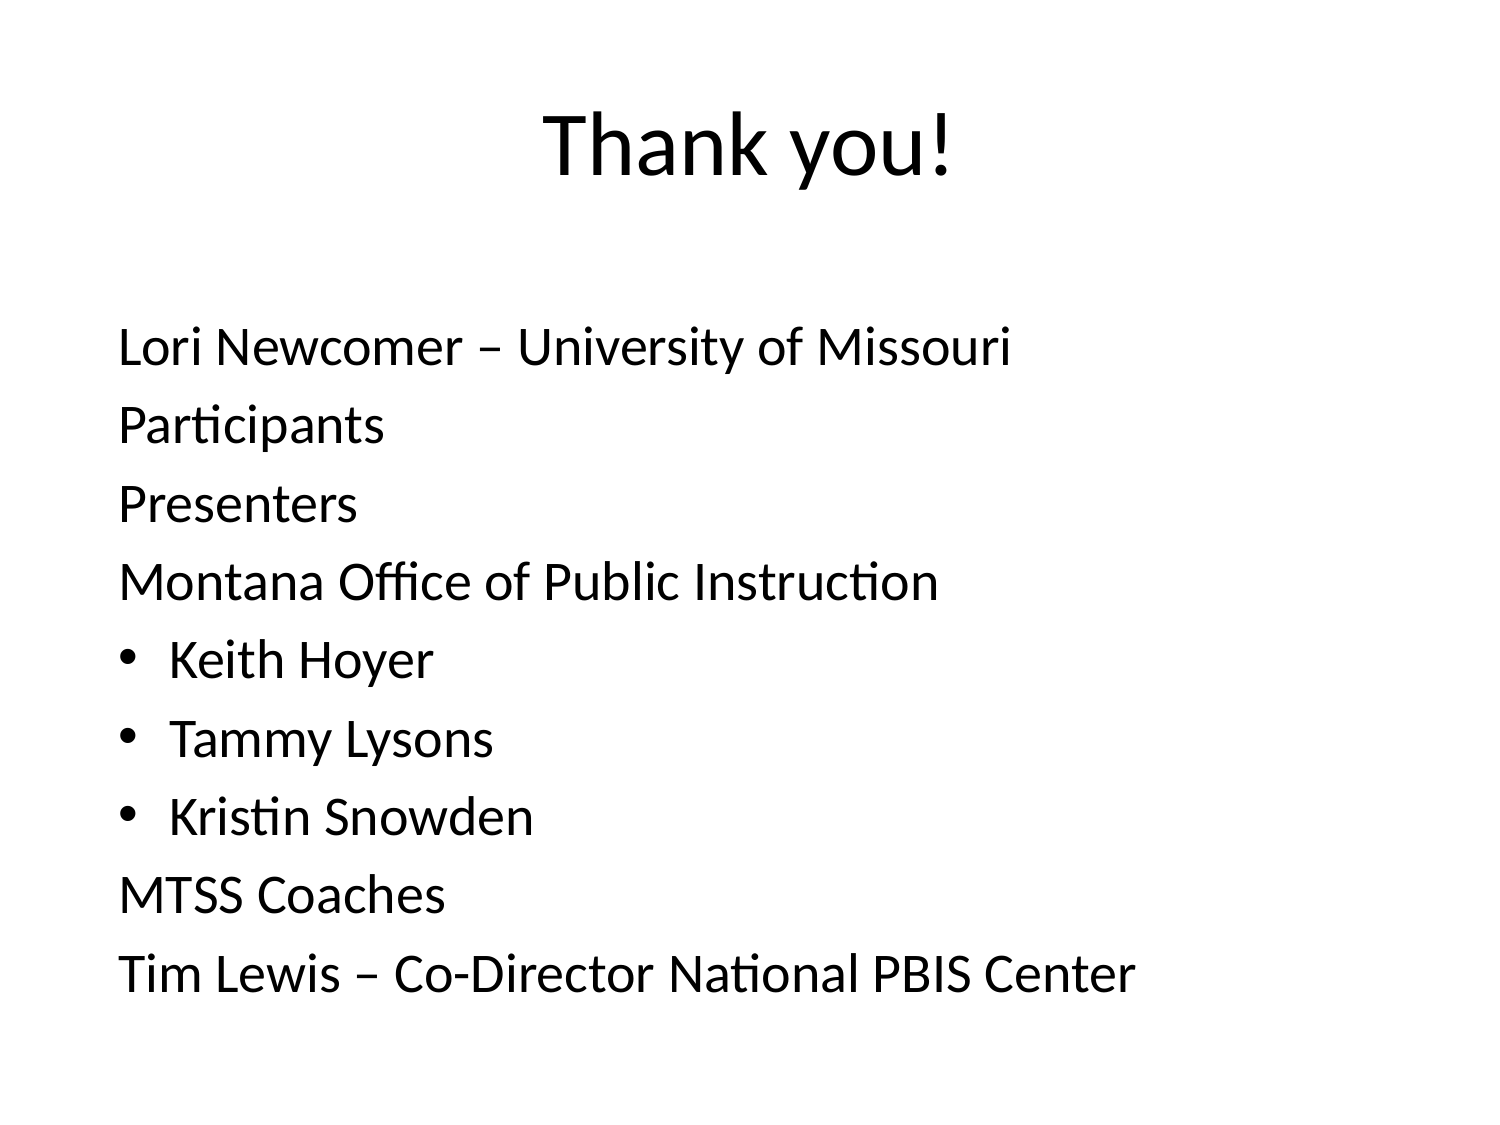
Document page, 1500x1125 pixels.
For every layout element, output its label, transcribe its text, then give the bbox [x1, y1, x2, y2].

list Lori Newcomer – University of Missouri Participants Presenters Montana Office of Public Instruction Keith Hoyer Tammy Lysons Kristin Snowden MTSS Coaches Tim Lewis – Co-Director National PBIS Center [103, 301, 1397, 1016]
title Thank you! [75, 45, 1425, 233]
